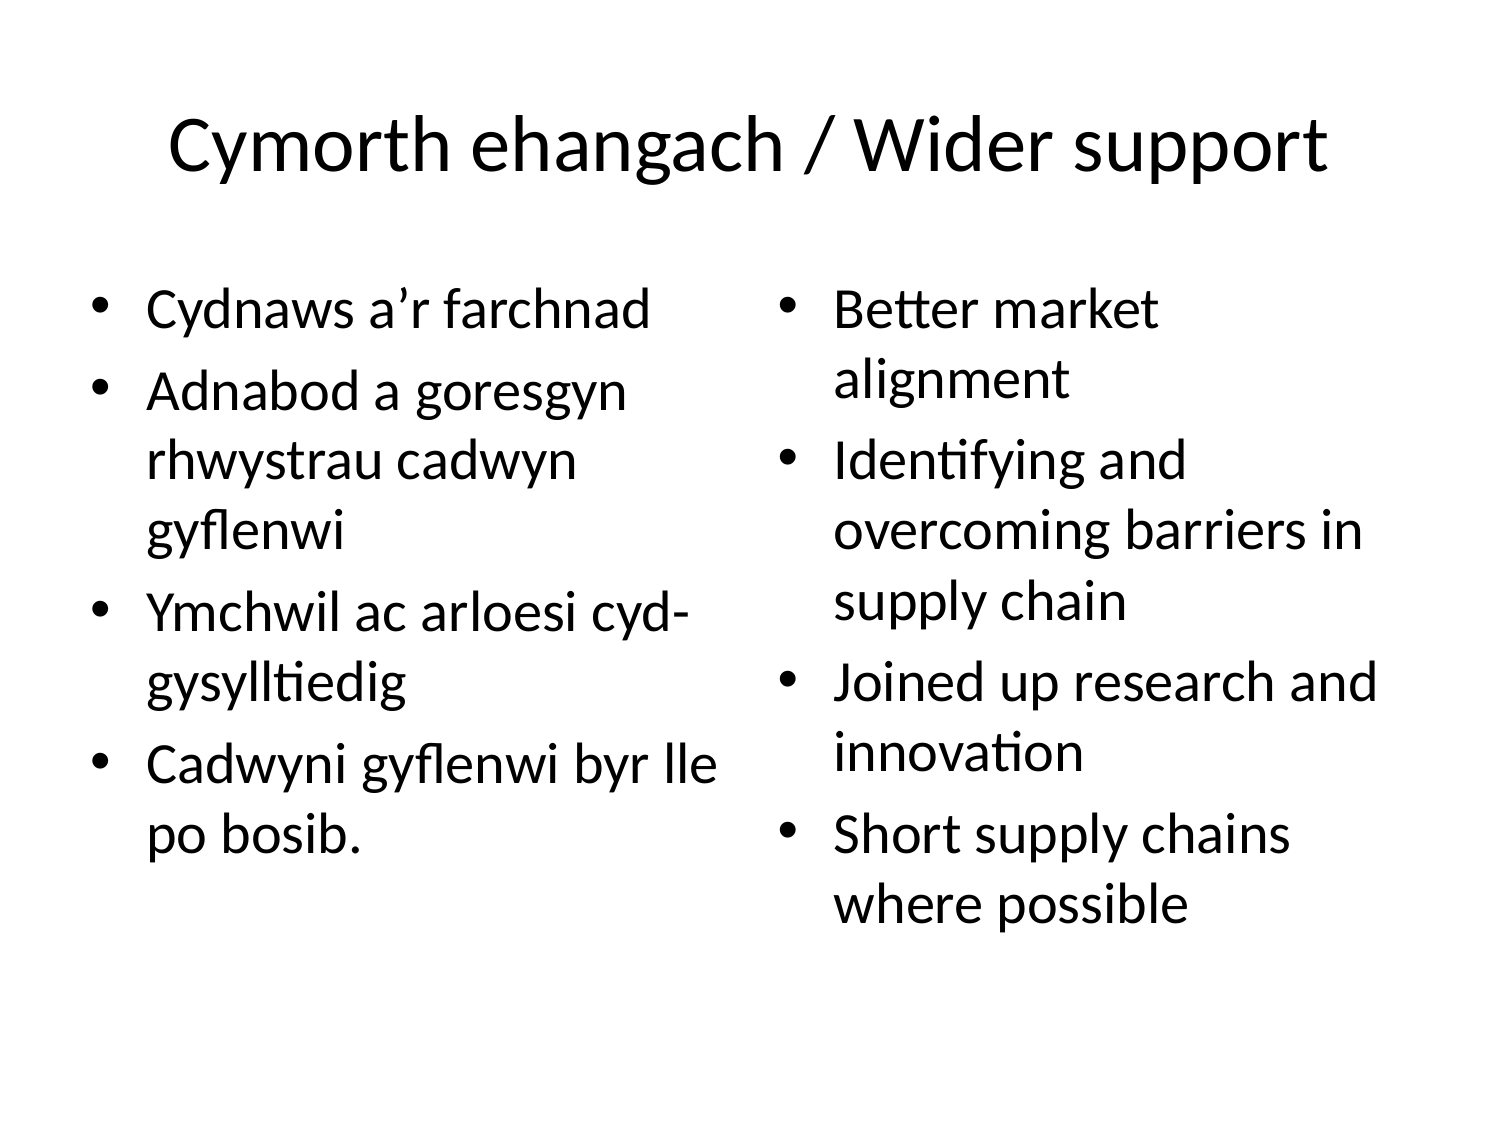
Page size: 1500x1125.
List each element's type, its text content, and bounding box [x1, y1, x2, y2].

title Cymorth ehangach / Wider support [75, 45, 1425, 233]
list Better market alignment Identifying and overcoming barriers in supply chain Joined up research and innovation Short supply chains where possible [762, 262, 1425, 1005]
list Cydnaws a’r farchnad Adnabod a goresgyn rhwystrau cadwyn gyflenwi Ymchwil ac arloesi cyd-gysylltiedig Cadwyni gyflenwi byr lle po bosib. [75, 262, 738, 1005]
